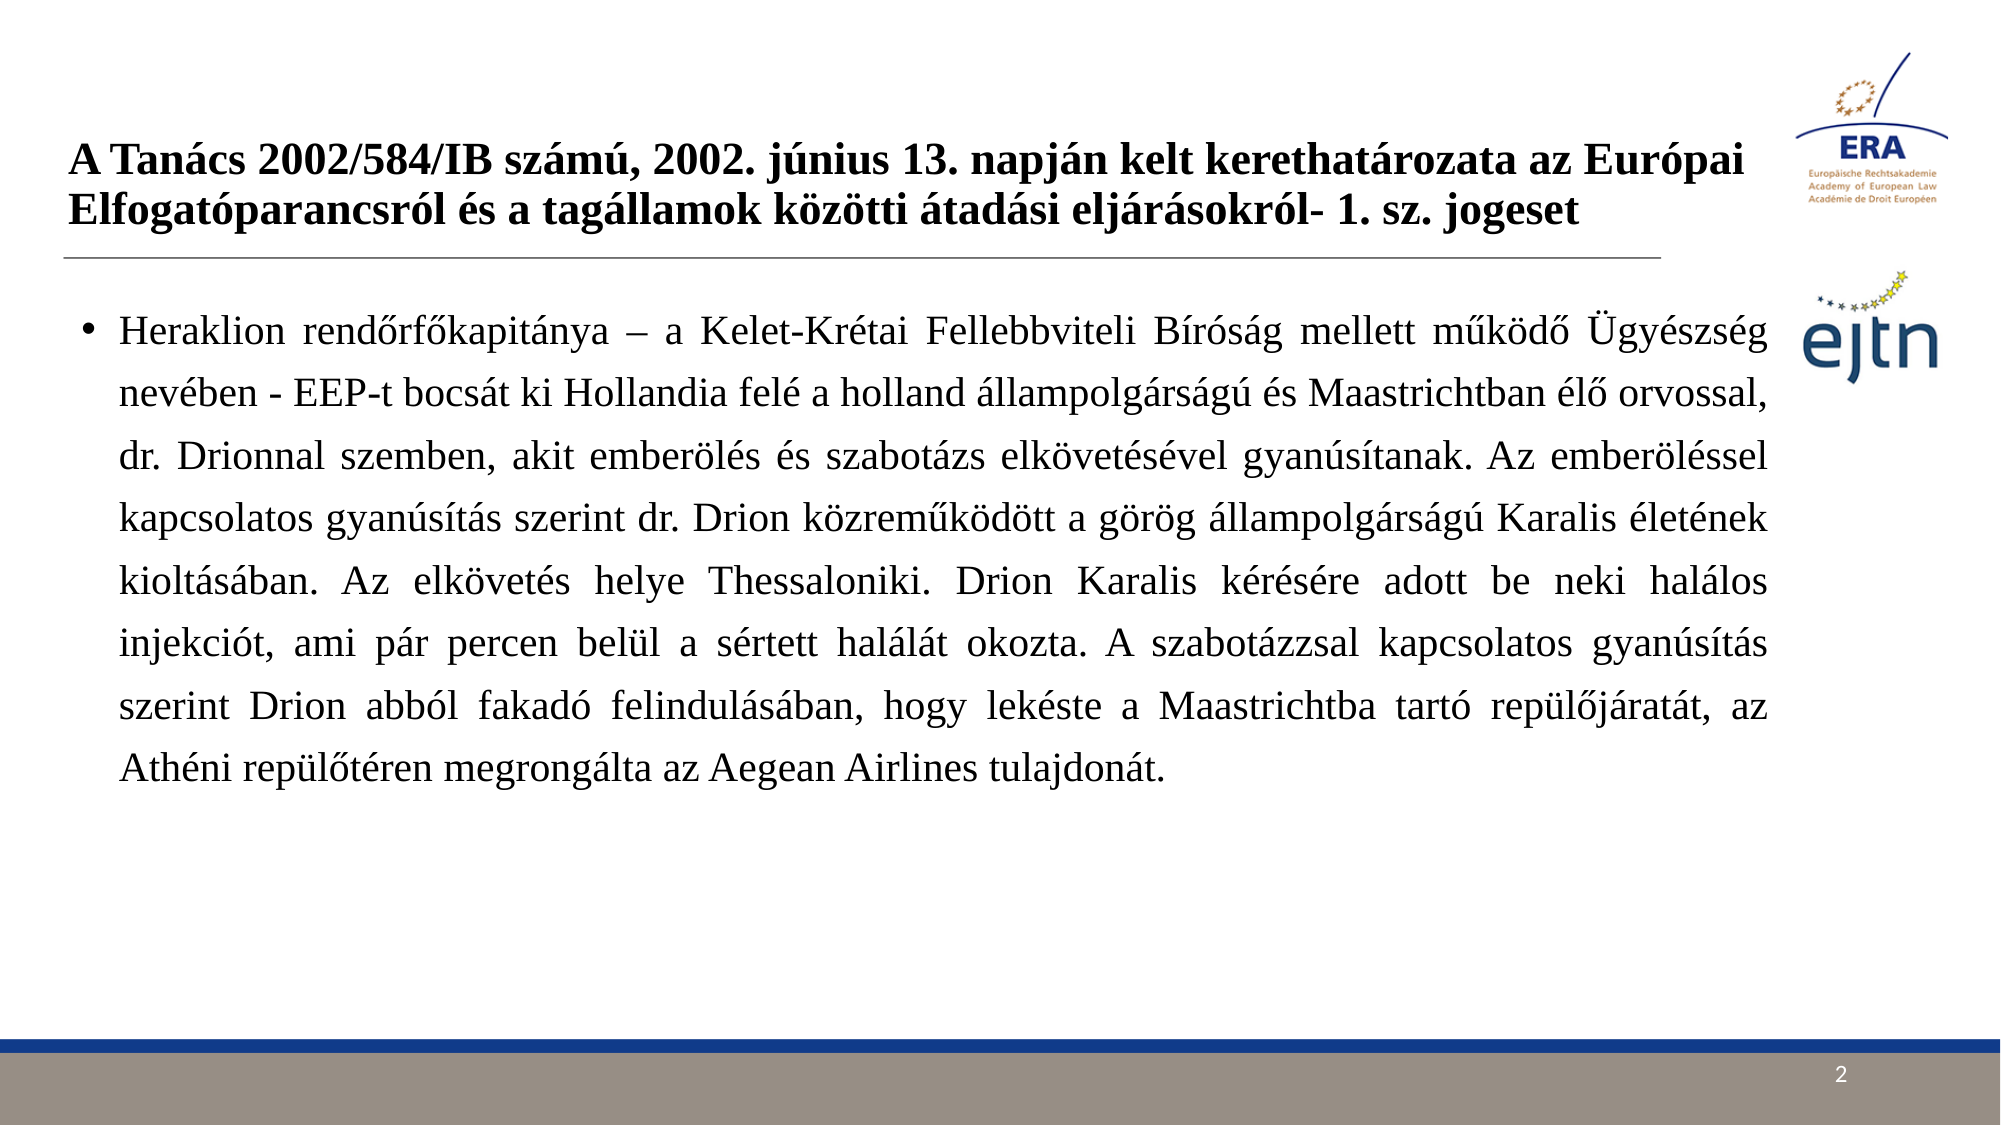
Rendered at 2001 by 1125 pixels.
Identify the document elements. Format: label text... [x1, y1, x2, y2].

list Heraklion rendőrfőkapitánya – a Kelet-Krétai Fellebbviteli Bíróság mellett működő Ügyészség nevében - EEP-t bocsát ki Hollandia felé a holland állampolgárságú és Maastrichtban élő orvossal, dr. Drionnal szemben, akit emberölés és szabotázs elkövetésével gyanúsítanak. Az emberöléssel kapcsolatos gyanúsítás szerint dr. Drion közreműködött a görög állampolgárságú Karalis életének kioltásában. Az elkövetés helye Thessaloniki. Drion Karalis kérésére adott be neki halálos injekciót, ami pár percen belül a sértett halálát okozta. A szabotázzsal kapcsolatos gyanúsítás szerint Drion abból fakadó felindulásában, hogy lekéste a Maastrichtba tartó repülőjáratát, az Athéni repülőtéren megrongálta az Aegean Airlines tulajdonát. [66, 282, 1785, 997]
picture [0, 0, 2001, 1125]
title A Tanács 2002/584/IB számú, 2002. június 13. napján kelt kerethatározata az Európai Elfogatóparancsról és a tagállamok közötti átadási eljárásokról- 1. sz. jogeset [53, 103, 1772, 266]
slide_number 2 [1412, 1042, 1863, 1103]
